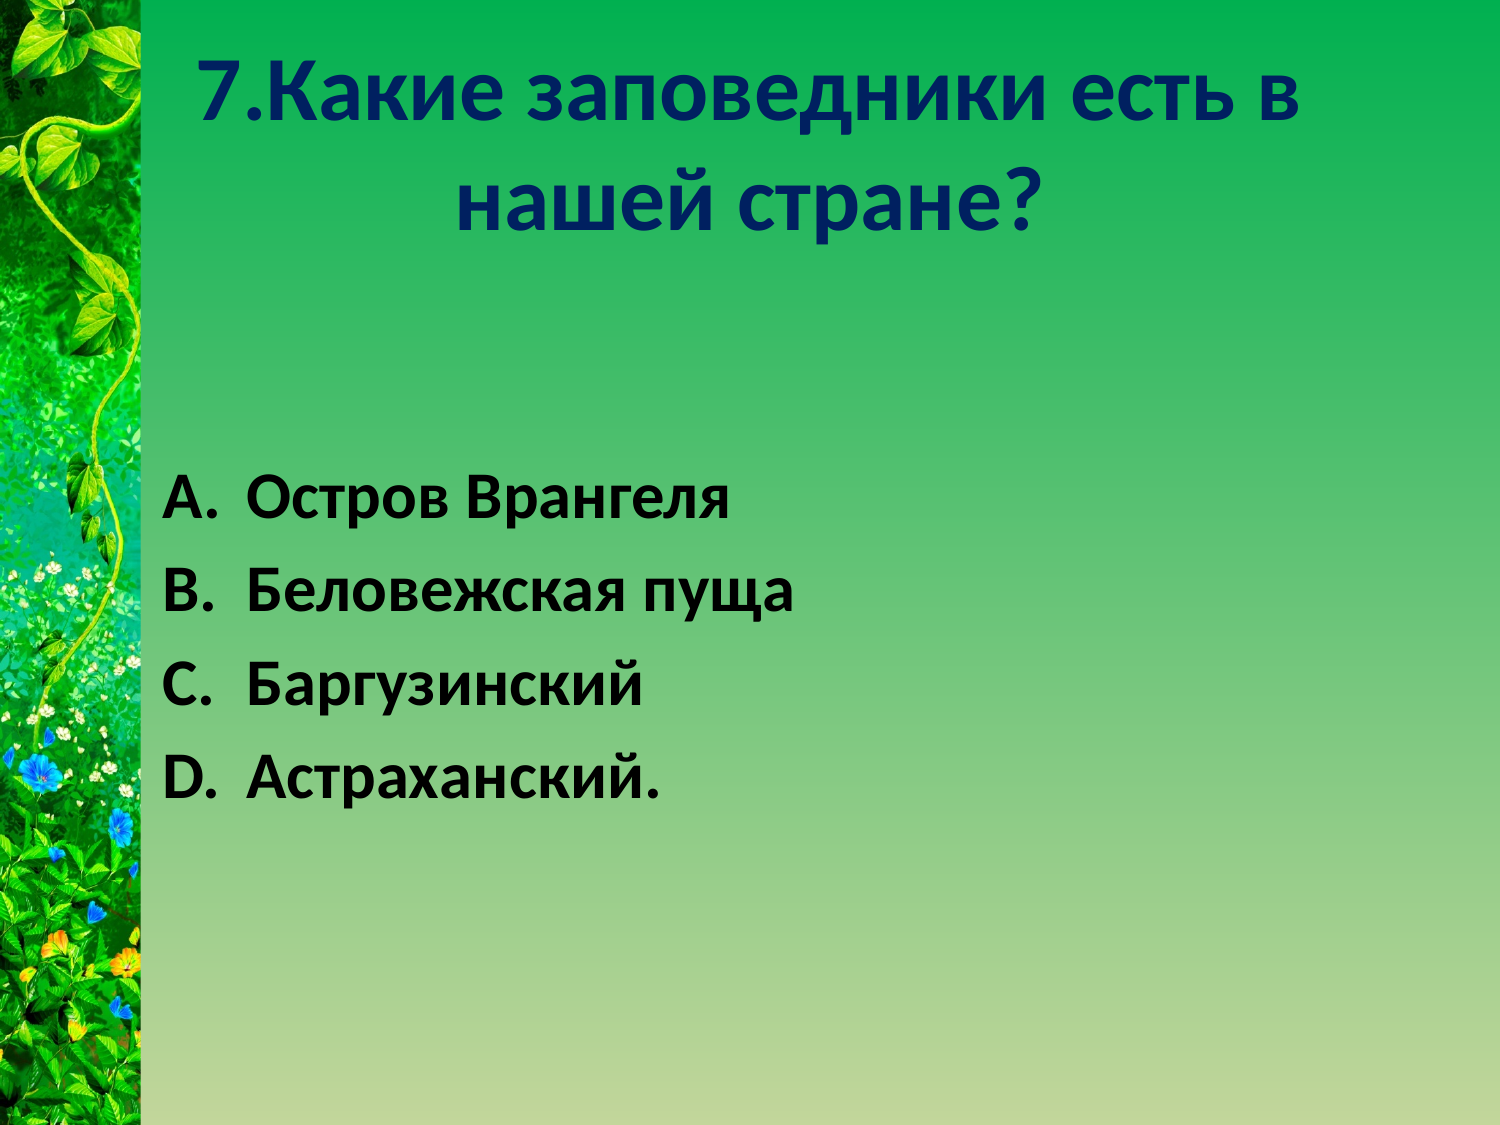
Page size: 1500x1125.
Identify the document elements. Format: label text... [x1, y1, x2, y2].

title 7.Какие заповедники есть в нашей стране? [74, 44, 1426, 233]
list Остров Врангеля Беловежская пуща Баргузинский Астраханский. [147, 444, 1426, 1006]
picture [0, 0, 141, 1125]
